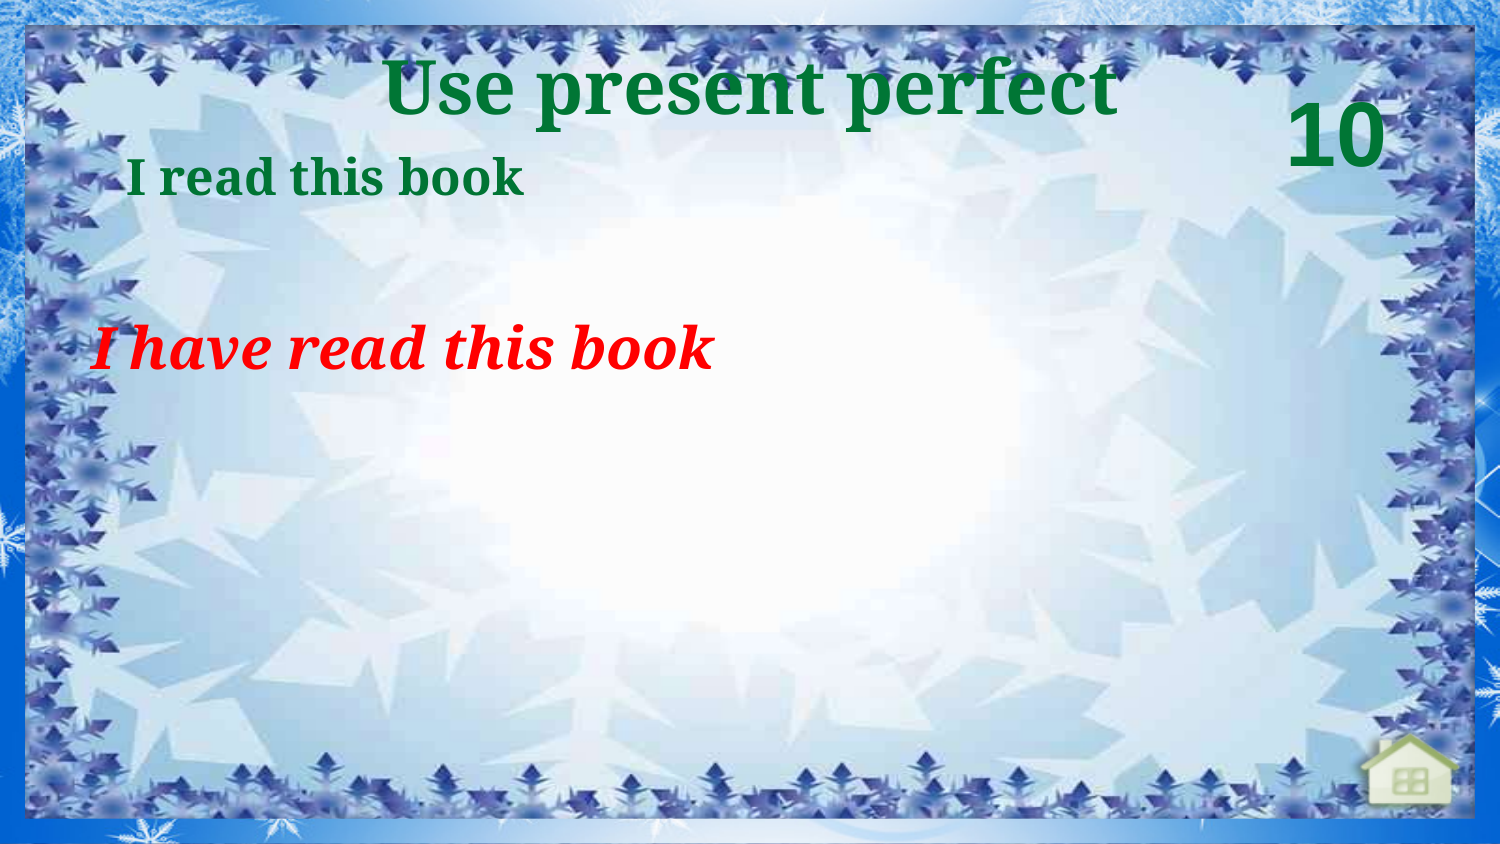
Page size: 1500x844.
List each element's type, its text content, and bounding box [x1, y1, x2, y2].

text_box I read this book [112, 138, 1306, 214]
text_box 10 [1266, 67, 1407, 193]
text_box I have read this book [76, 303, 951, 389]
picture [0, 0, 1500, 844]
text_box Use present perfect [301, 32, 1200, 137]
